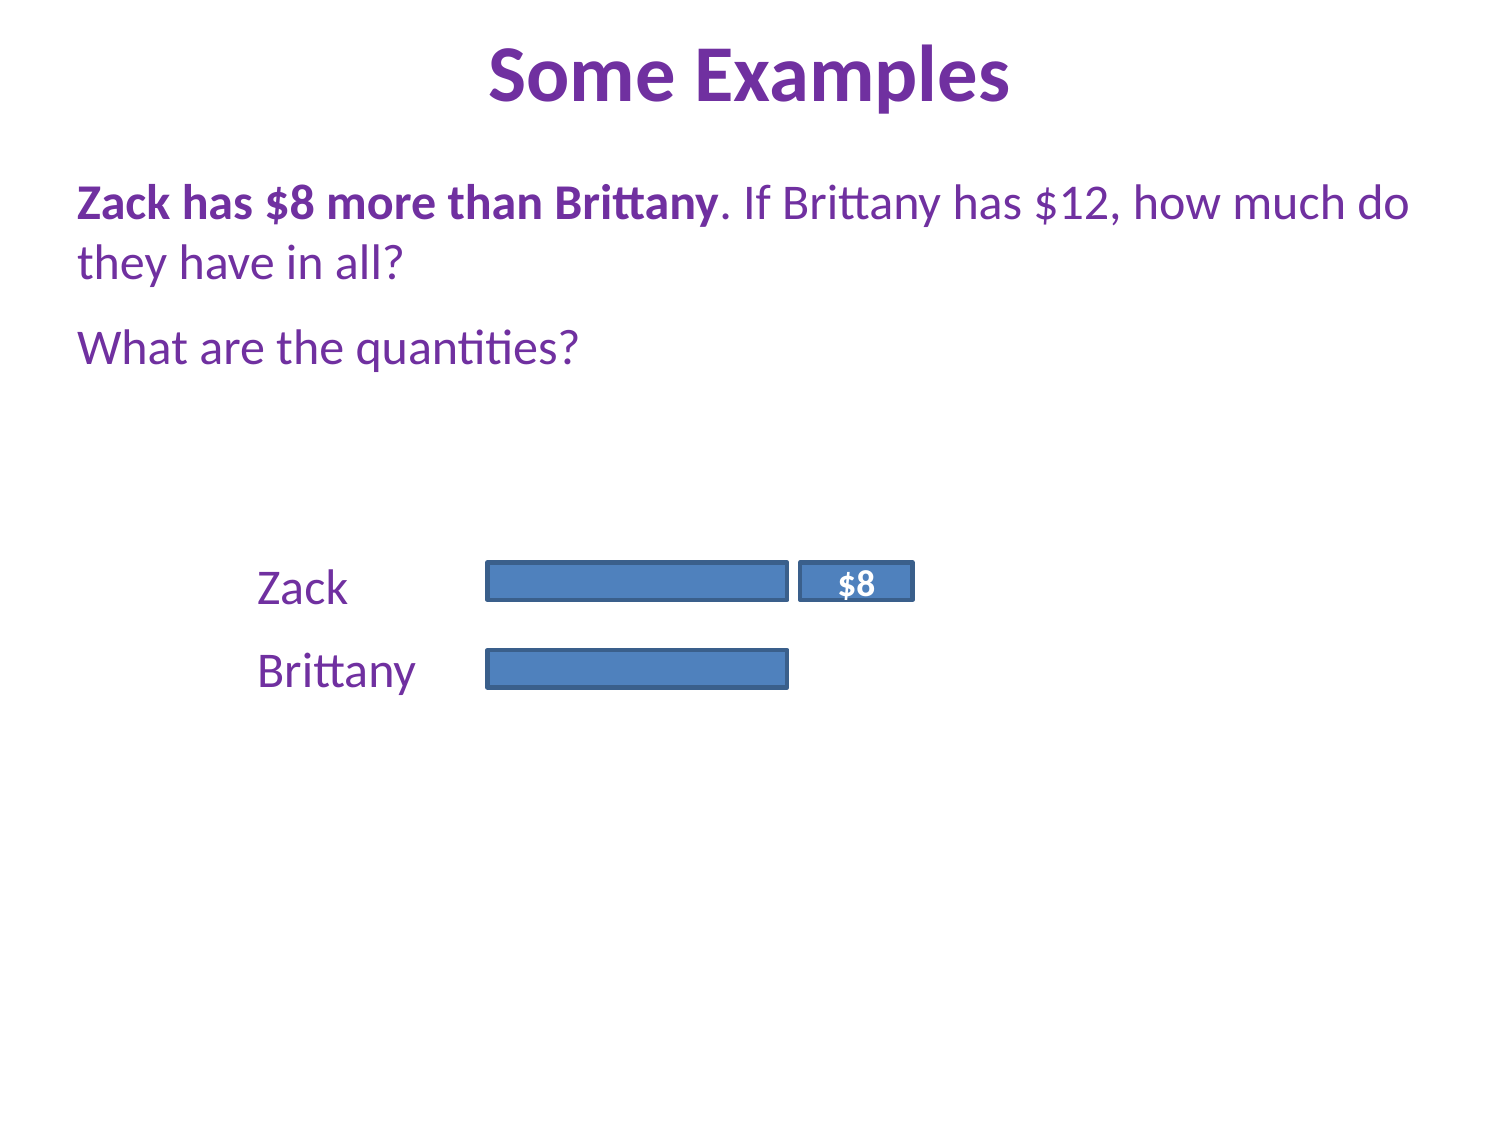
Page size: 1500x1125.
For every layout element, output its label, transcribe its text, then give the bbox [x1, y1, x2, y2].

text_box [485, 648, 789, 690]
text_box $8 [798, 560, 915, 602]
text_box [485, 560, 789, 602]
title Some Examples [75, 12, 1425, 125]
text_box Zack has $8 more than Brittany. If Brittany has $12, how much do they have in all? What are the quantities? Zack Brittany [62, 162, 1500, 825]
